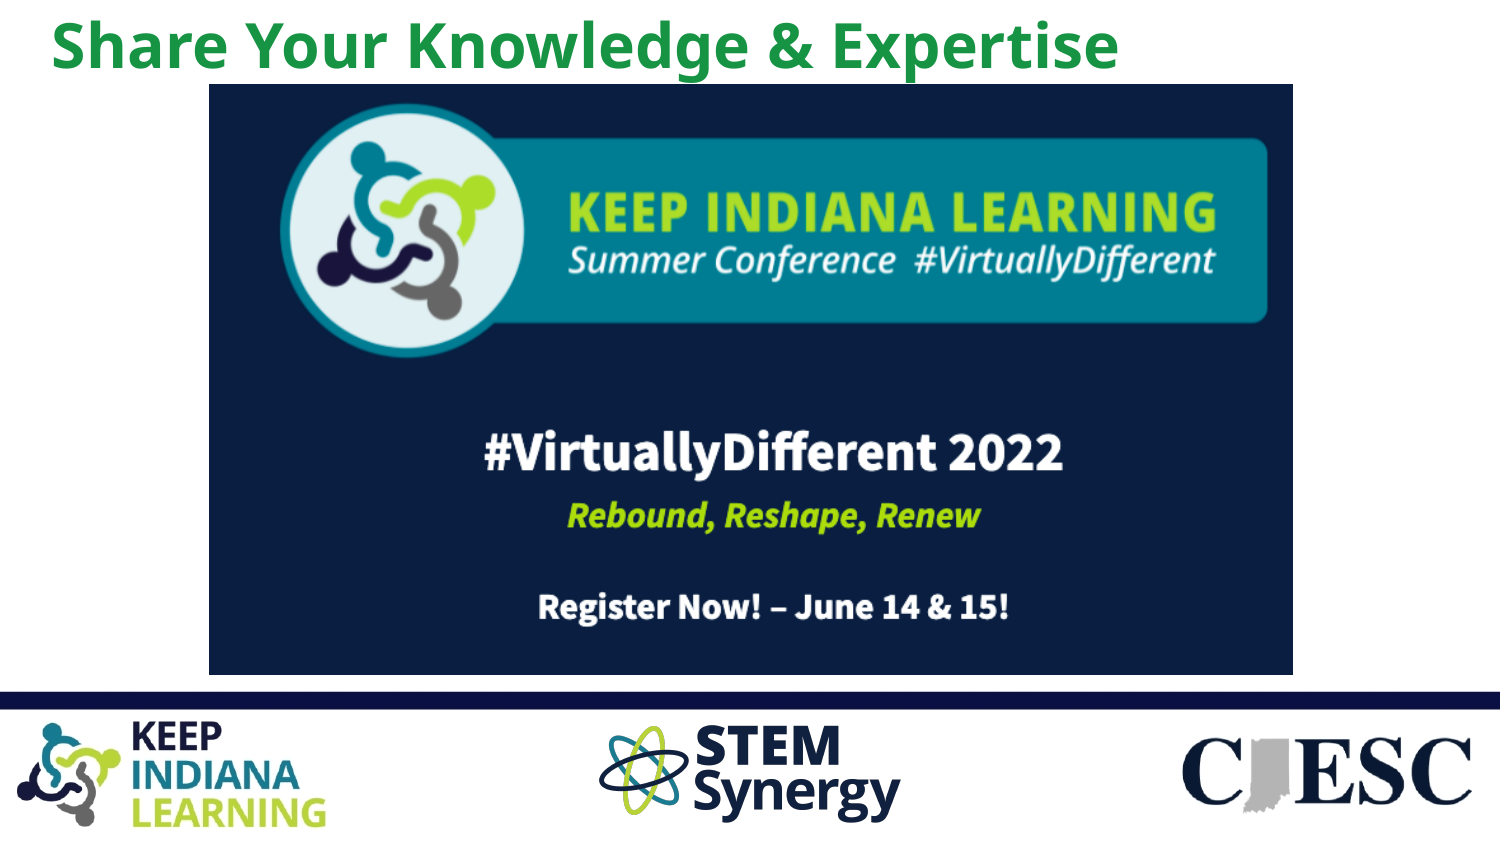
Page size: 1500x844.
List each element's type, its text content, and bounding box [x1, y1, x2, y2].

picture [0, 0, 1500, 844]
title Share Your Knowledge & Expertise [36, 0, 1435, 85]
